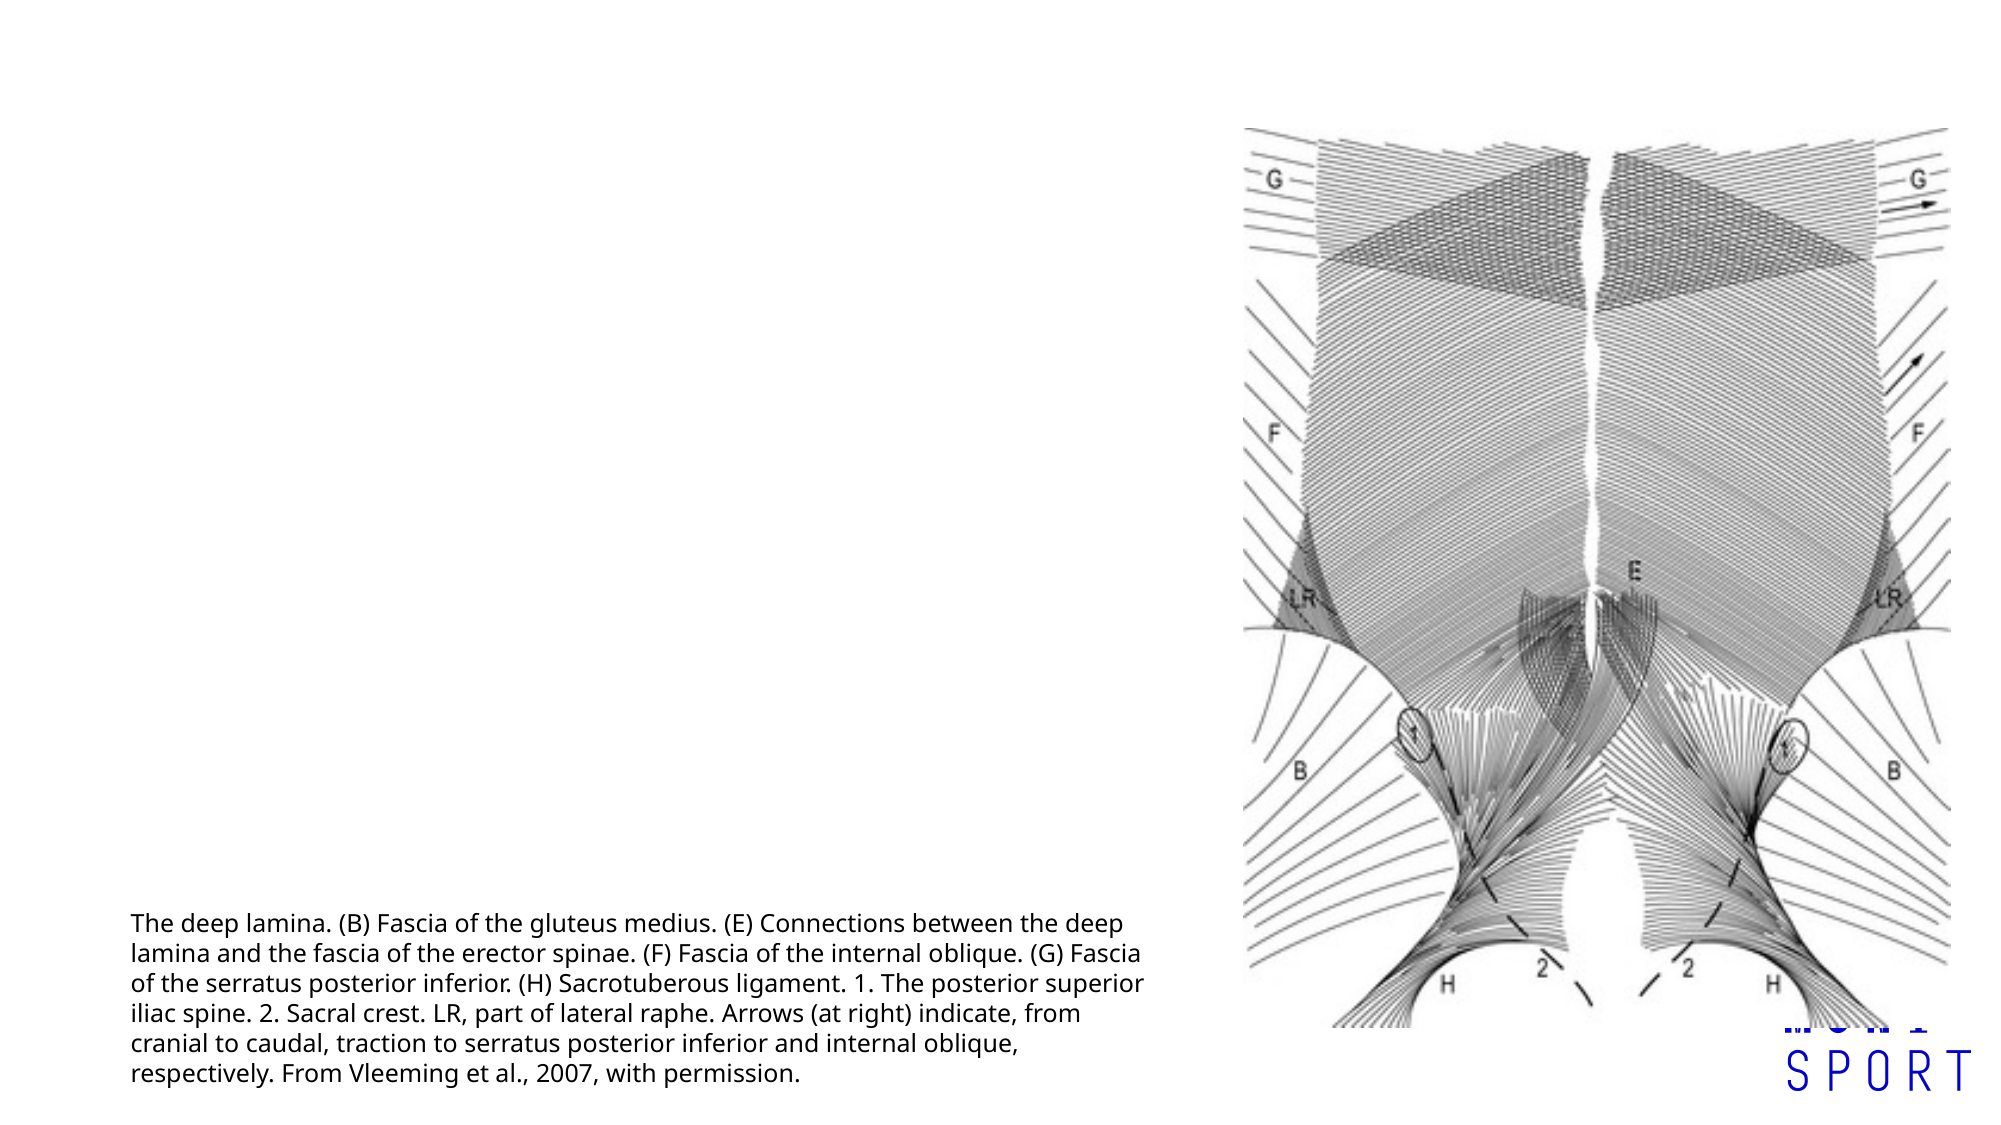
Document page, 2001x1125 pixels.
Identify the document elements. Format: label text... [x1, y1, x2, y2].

text_box The deep lamina. (B) Fascia of the gluteus medius. (E) Connections between the deep lamina and the fascia of the erector spinae. (F) Fascia of the internal oblique. (G) Fascia of the serratus posterior inferior. (H) Sacrotuberous ligament. 1. The posterior superior iliac spine. 2. Sacral crest. LR, part of lateral raphe. Arrows (at right) indicate, from cranial to caudal, traction to serratus posterior inferior and internal oblique, respectively. From Vleeming et al., 2007, with permission. [115, 899, 1174, 1095]
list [1243, 128, 1952, 1029]
picture [1785, 992, 1971, 1091]
